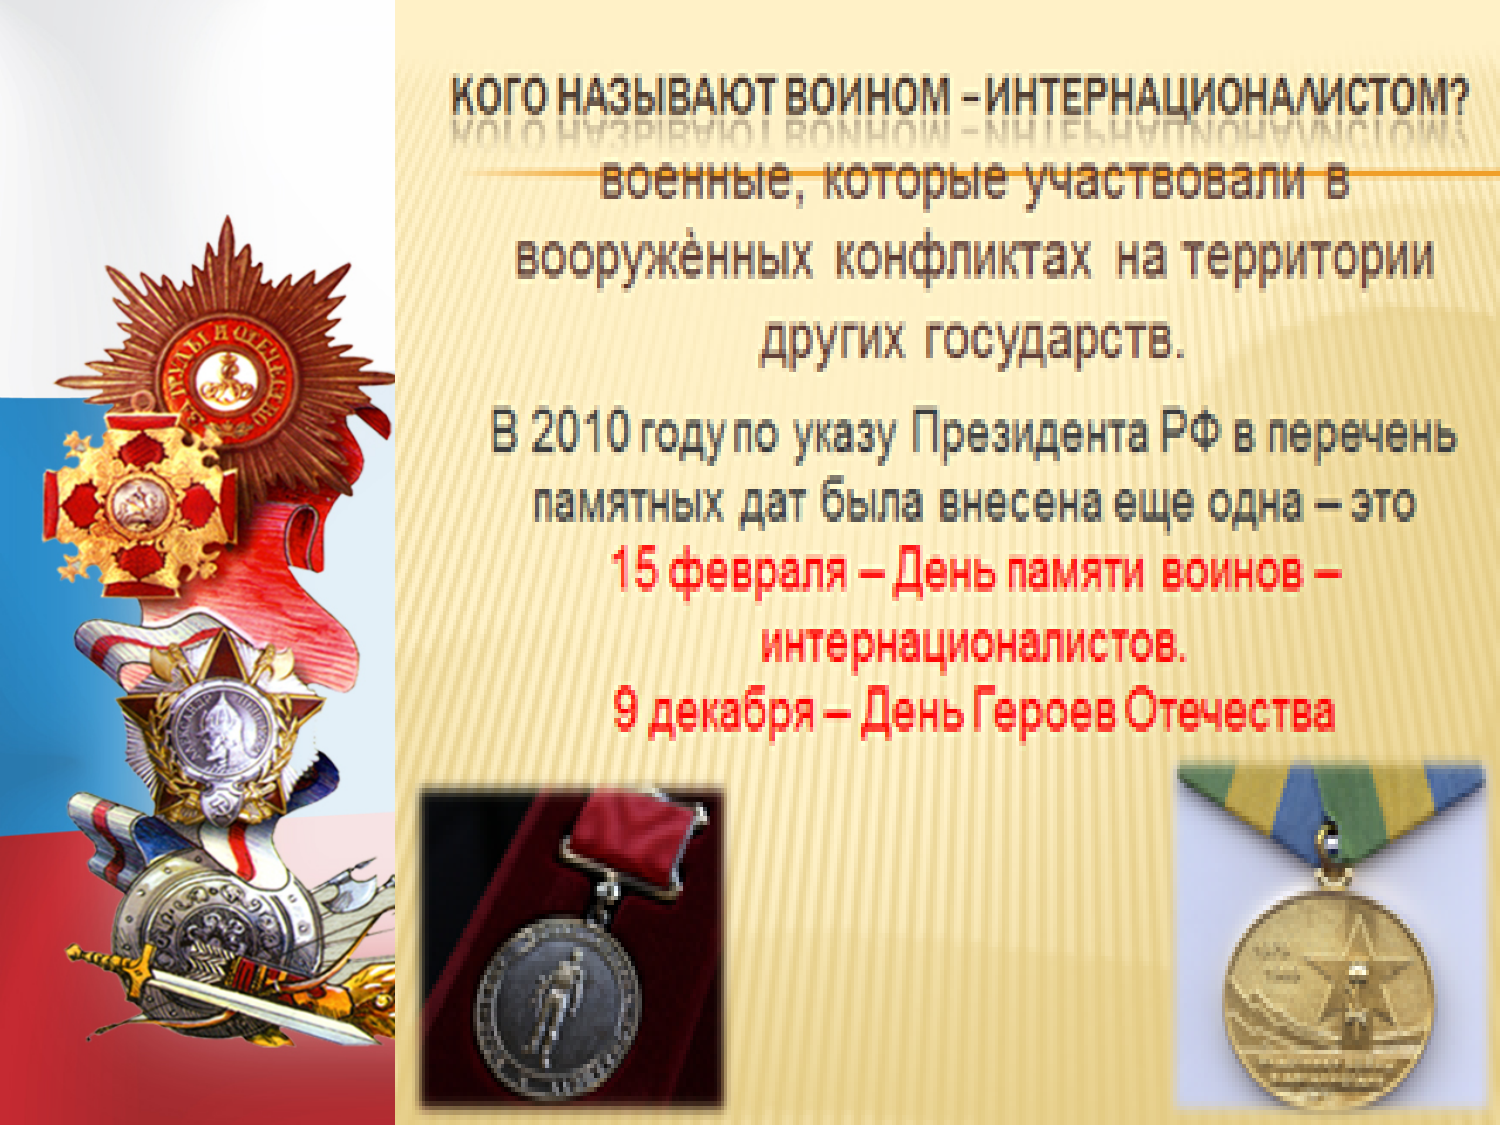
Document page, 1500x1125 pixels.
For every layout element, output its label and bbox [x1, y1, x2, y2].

picture [0, 0, 395, 1125]
list [395, 0, 1500, 1125]
